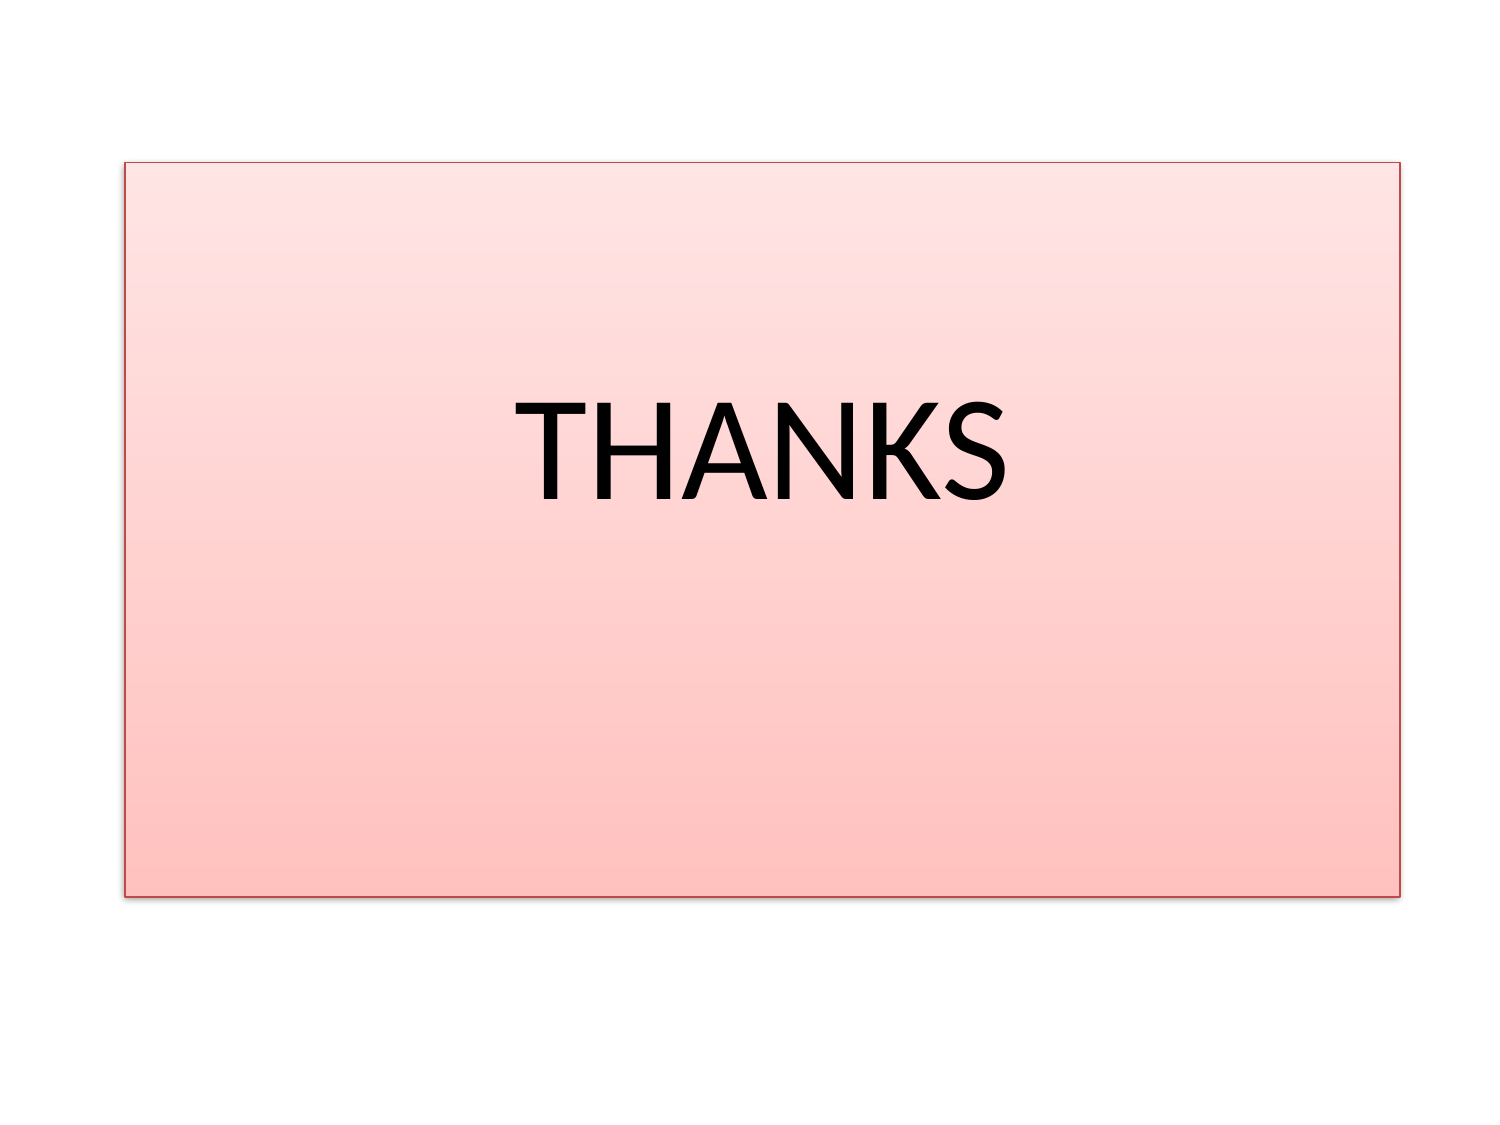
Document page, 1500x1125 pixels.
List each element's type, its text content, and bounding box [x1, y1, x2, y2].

text_box THANKS [124, 162, 1401, 898]
